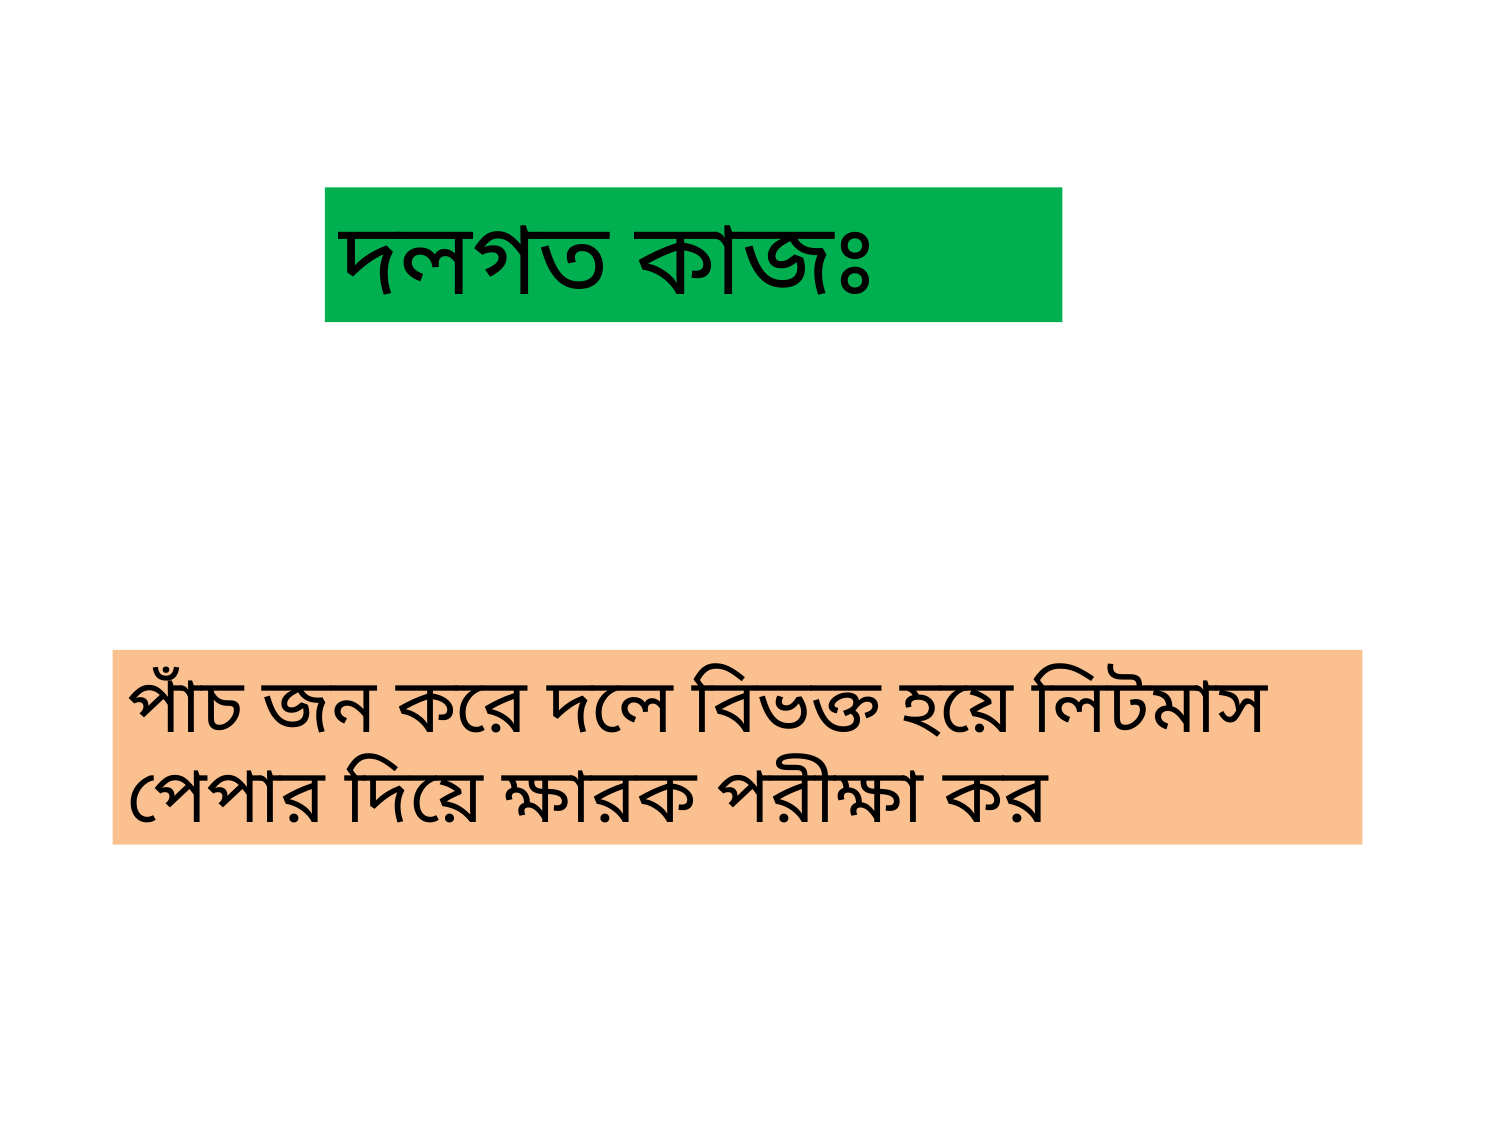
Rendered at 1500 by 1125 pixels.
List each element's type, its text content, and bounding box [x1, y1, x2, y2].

text_box পাঁচ জন করে দলে বিভক্ত হয়ে লিটমাস পেপার দিয়ে ক্ষারক পরীক্ষা কর [112, 649, 1363, 845]
text_box দলগত কাজঃ [324, 187, 1063, 323]
